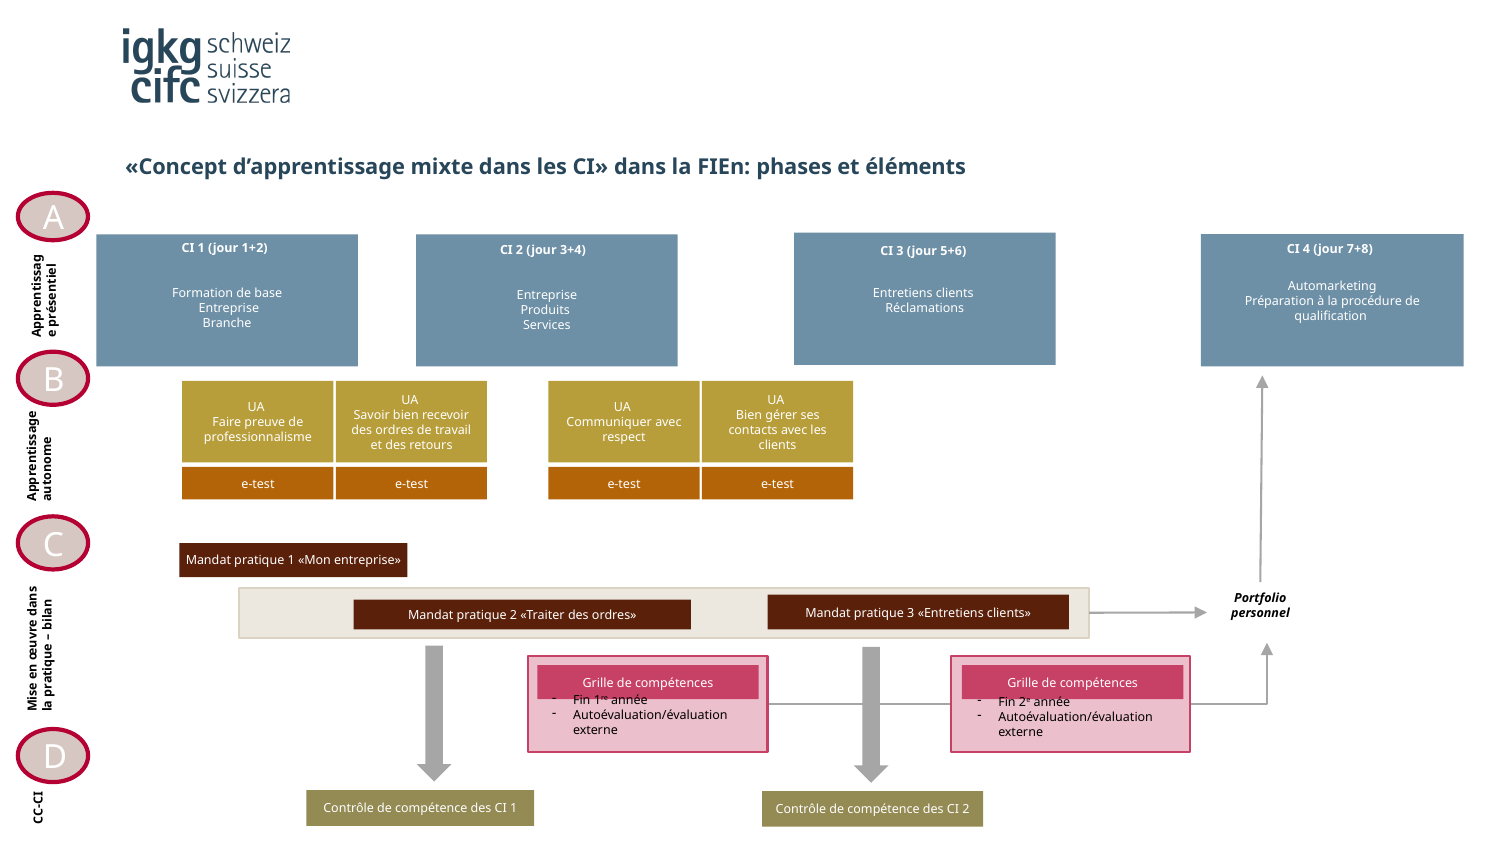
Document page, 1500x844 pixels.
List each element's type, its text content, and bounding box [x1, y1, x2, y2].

text_box A [15, 190, 91, 230]
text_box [15, 232, 1464, 840]
picture [123, 28, 290, 103]
title «Concept d’apprentissage mixte dans les CI» dans la FIEn: phases et éléments [125, 152, 1388, 218]
